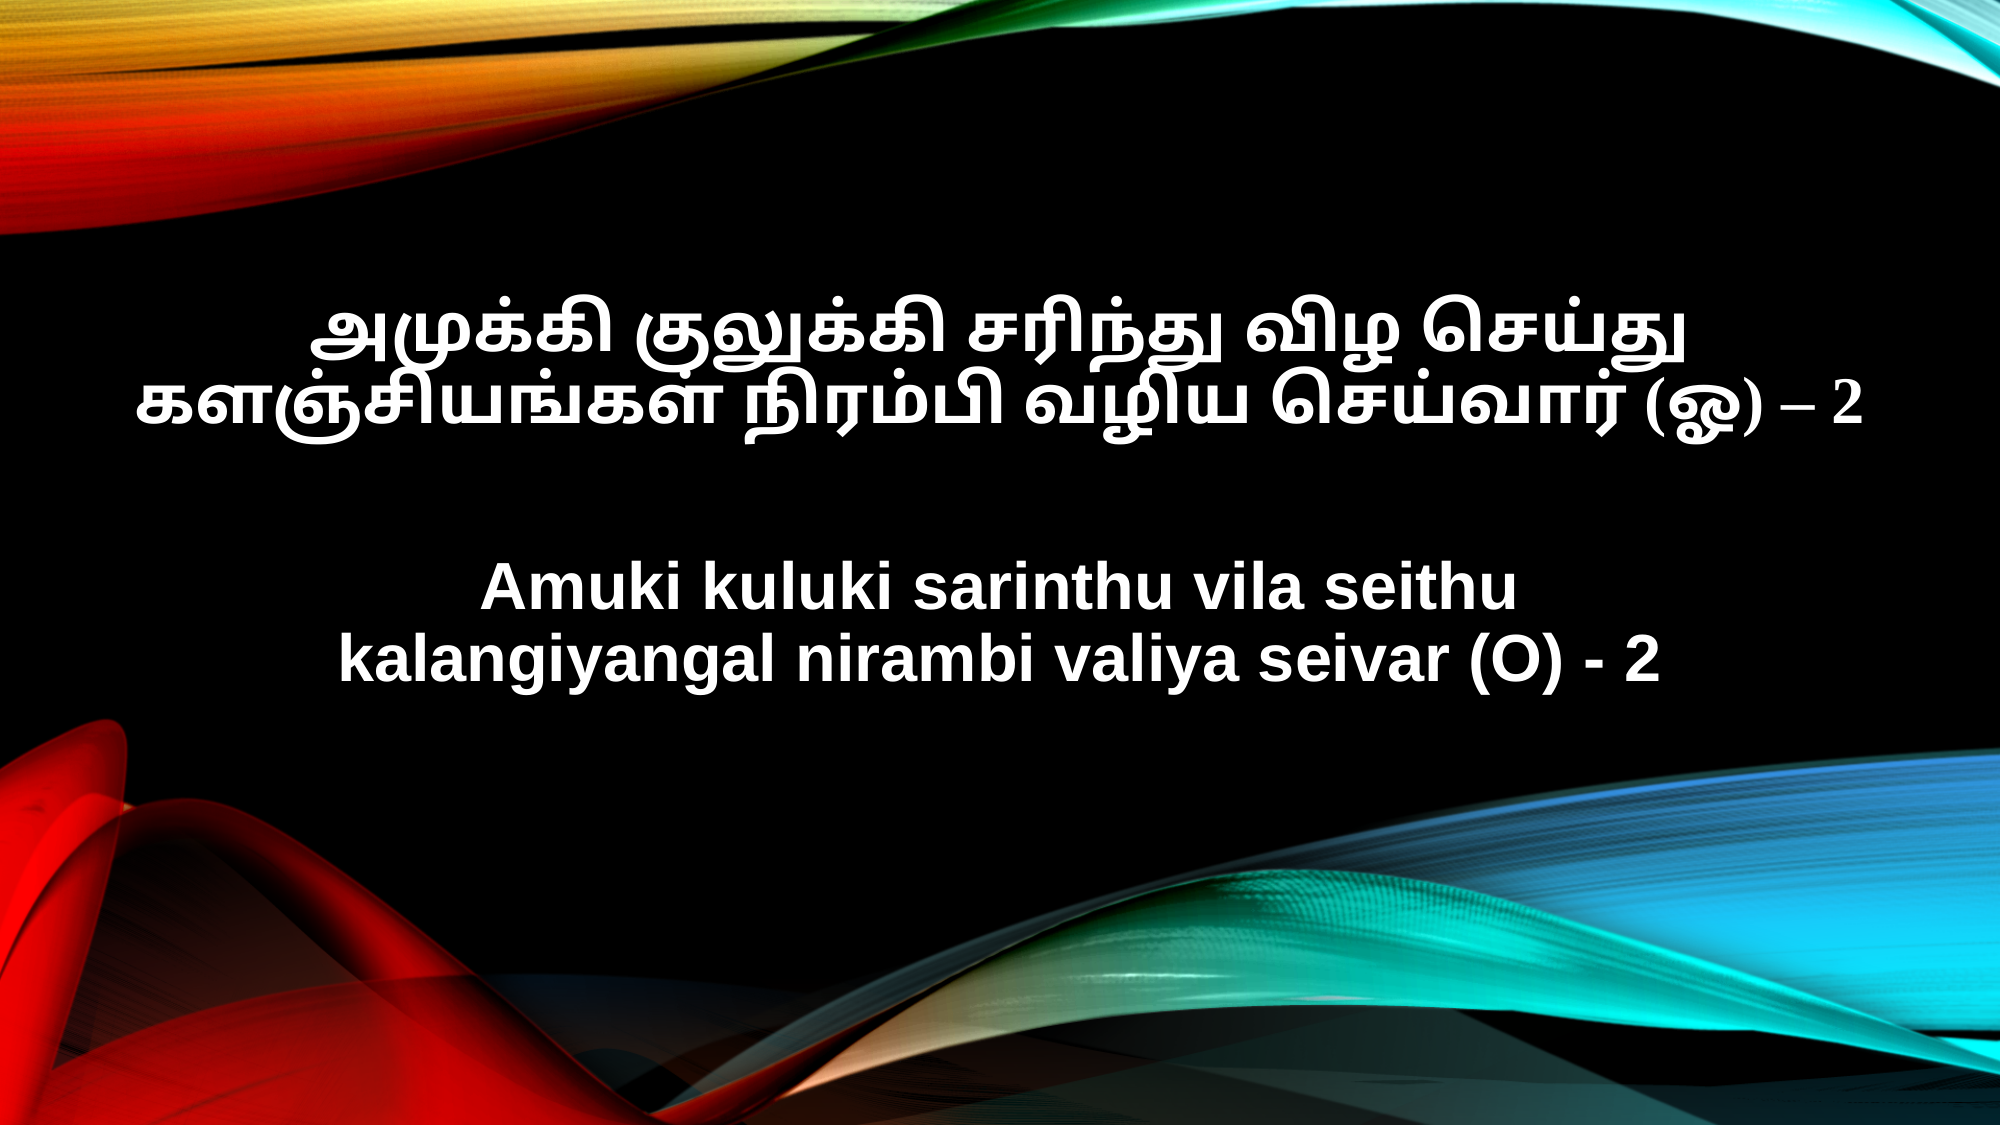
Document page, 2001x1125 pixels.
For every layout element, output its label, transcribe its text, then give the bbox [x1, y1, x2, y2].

subtitle அமுக்கி குலுக்கி சரிந்து விழ செய்து களஞ்சியங்கள் நிரம்பி வழிய செய்வார் (ஓ) – 2 Amuki kuluki sarinthu vila seithu kalangiyangal nirambi valiya seivar (O) - 2 [0, 0, 2000, 1125]
